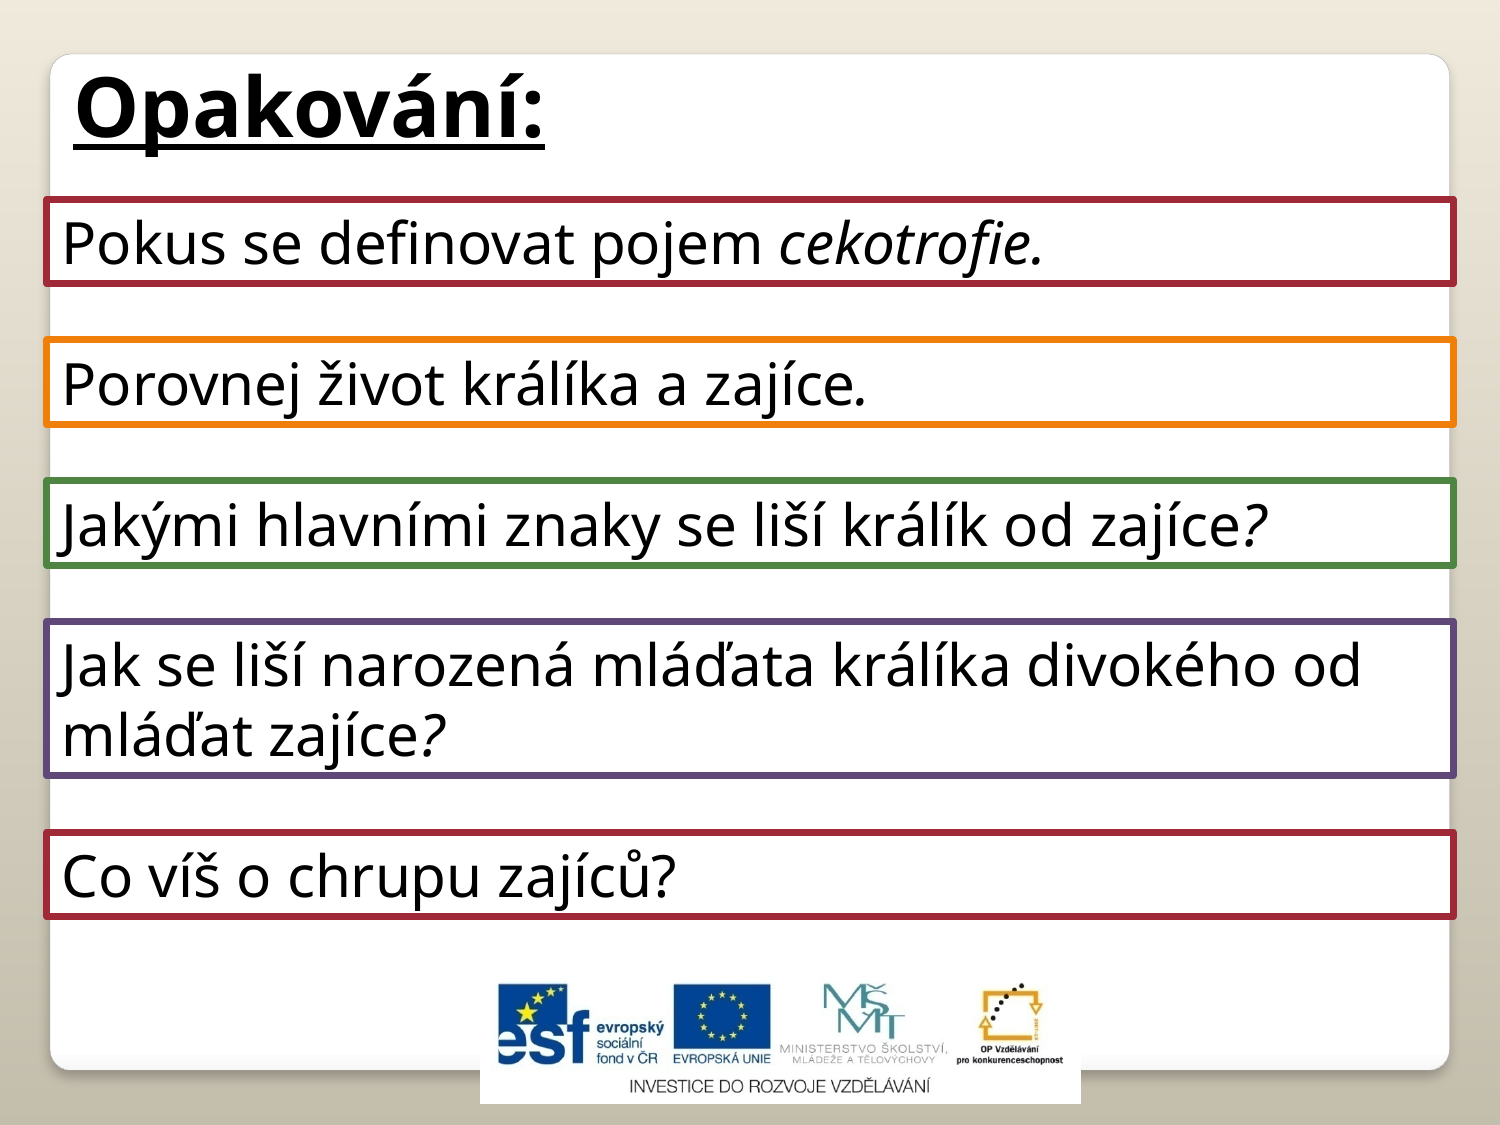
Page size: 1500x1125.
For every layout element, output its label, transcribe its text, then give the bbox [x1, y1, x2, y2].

text_box Jak se liší narozená mláďata králíka divokého od mláďat zajíce? [43, 618, 1457, 779]
text_box Jakými hlavními znaky se liší králík od zajíce? [43, 477, 1457, 569]
text_box Co víš o chrupu zajíců? [43, 829, 1457, 920]
text_box Porovnej život králíka a zajíce. [43, 336, 1457, 428]
text_box Pokus se definovat pojem cekotrofie. [43, 196, 1457, 287]
picture [480, 972, 1081, 1104]
text_box Opakování: [58, 46, 657, 162]
